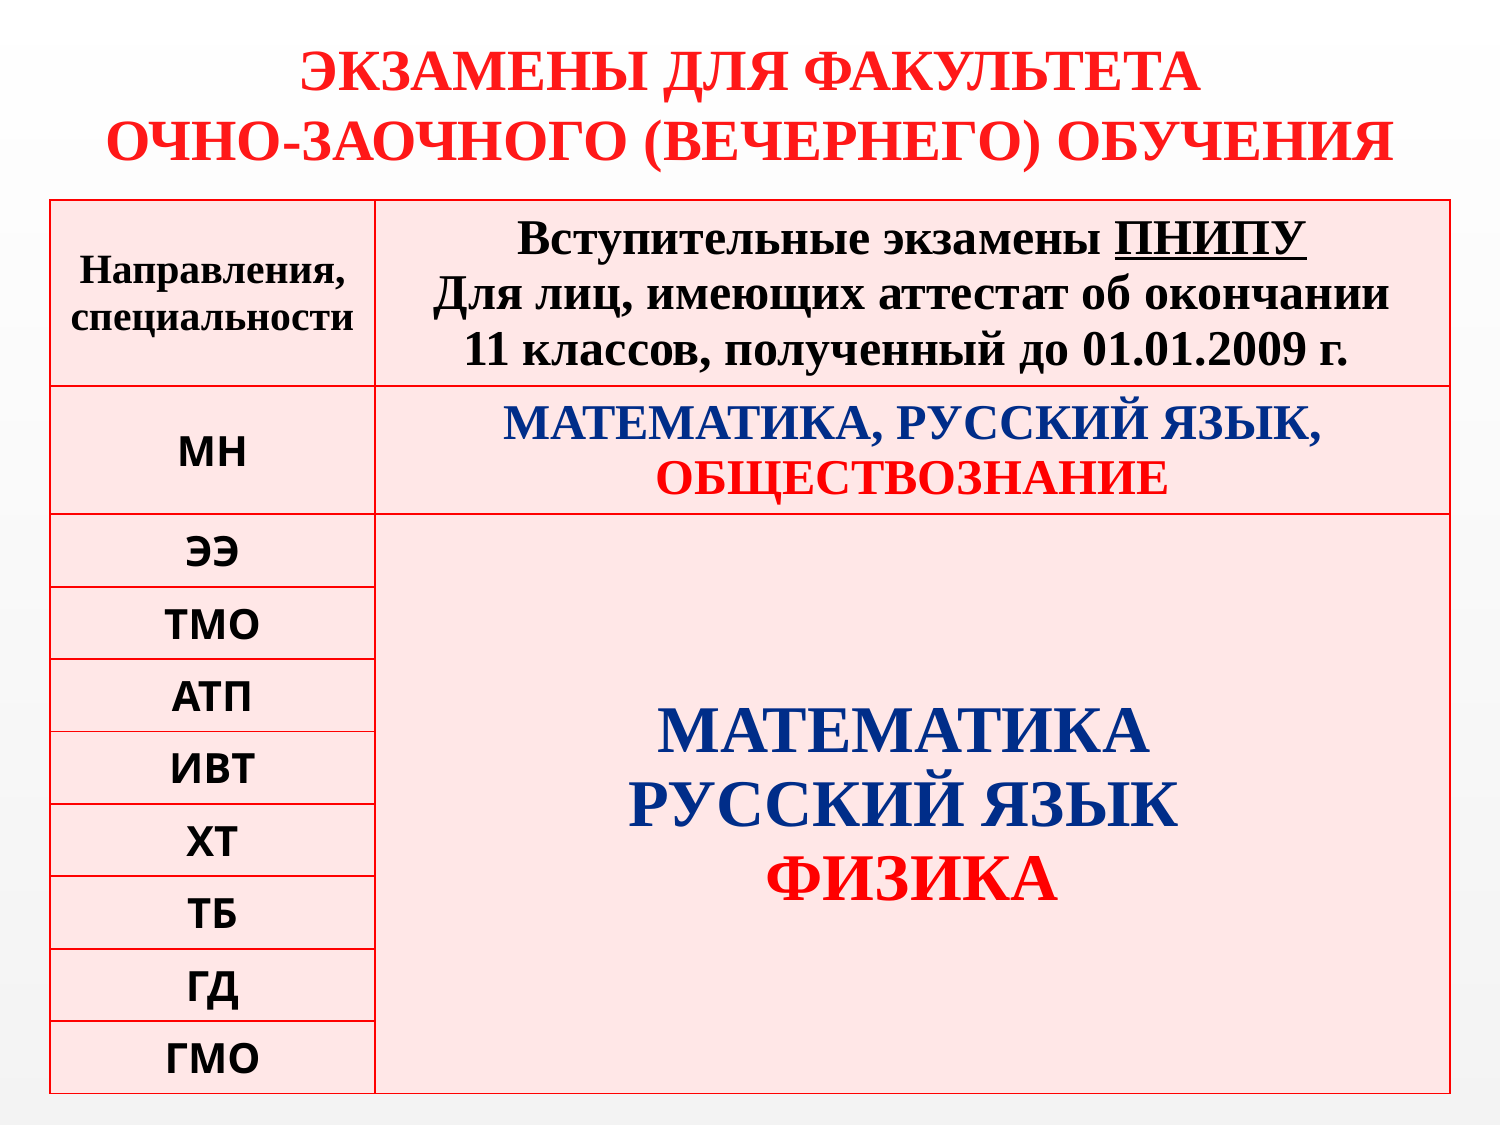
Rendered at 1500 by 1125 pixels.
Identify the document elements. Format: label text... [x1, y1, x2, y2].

table_cell ТБ [51, 877, 374, 948]
table_cell АТП [51, 660, 374, 731]
table_cell ХТ [51, 805, 374, 875]
table_header Вступительные экзамены ПНИПУ Для лиц, имеющих аттестат об окончании 11 классов, полученный до 01.01.2009 г. [376, 201, 1449, 385]
table_header Направления, специальности [51, 201, 374, 385]
table_cell ИВТ [51, 732, 374, 803]
text_box ЭКЗАМЕНЫ ДЛЯ ФАКУЛЬТЕТА ОЧНО-ЗАОЧНОГО (ВЕЧЕРНЕГО) ОБУЧЕНИЯ [0, 24, 1500, 188]
table_cell Математика, русский язык, обществознание [376, 387, 1449, 513]
table_cell ГД [51, 950, 374, 1020]
table_cell ТМО [51, 588, 374, 658]
table_cell МН [51, 387, 374, 513]
table_cell ГМО [51, 1022, 374, 1093]
table_cell ЭЭ [51, 515, 374, 586]
table_cell Математика Русский язык Физика [376, 515, 1449, 1093]
